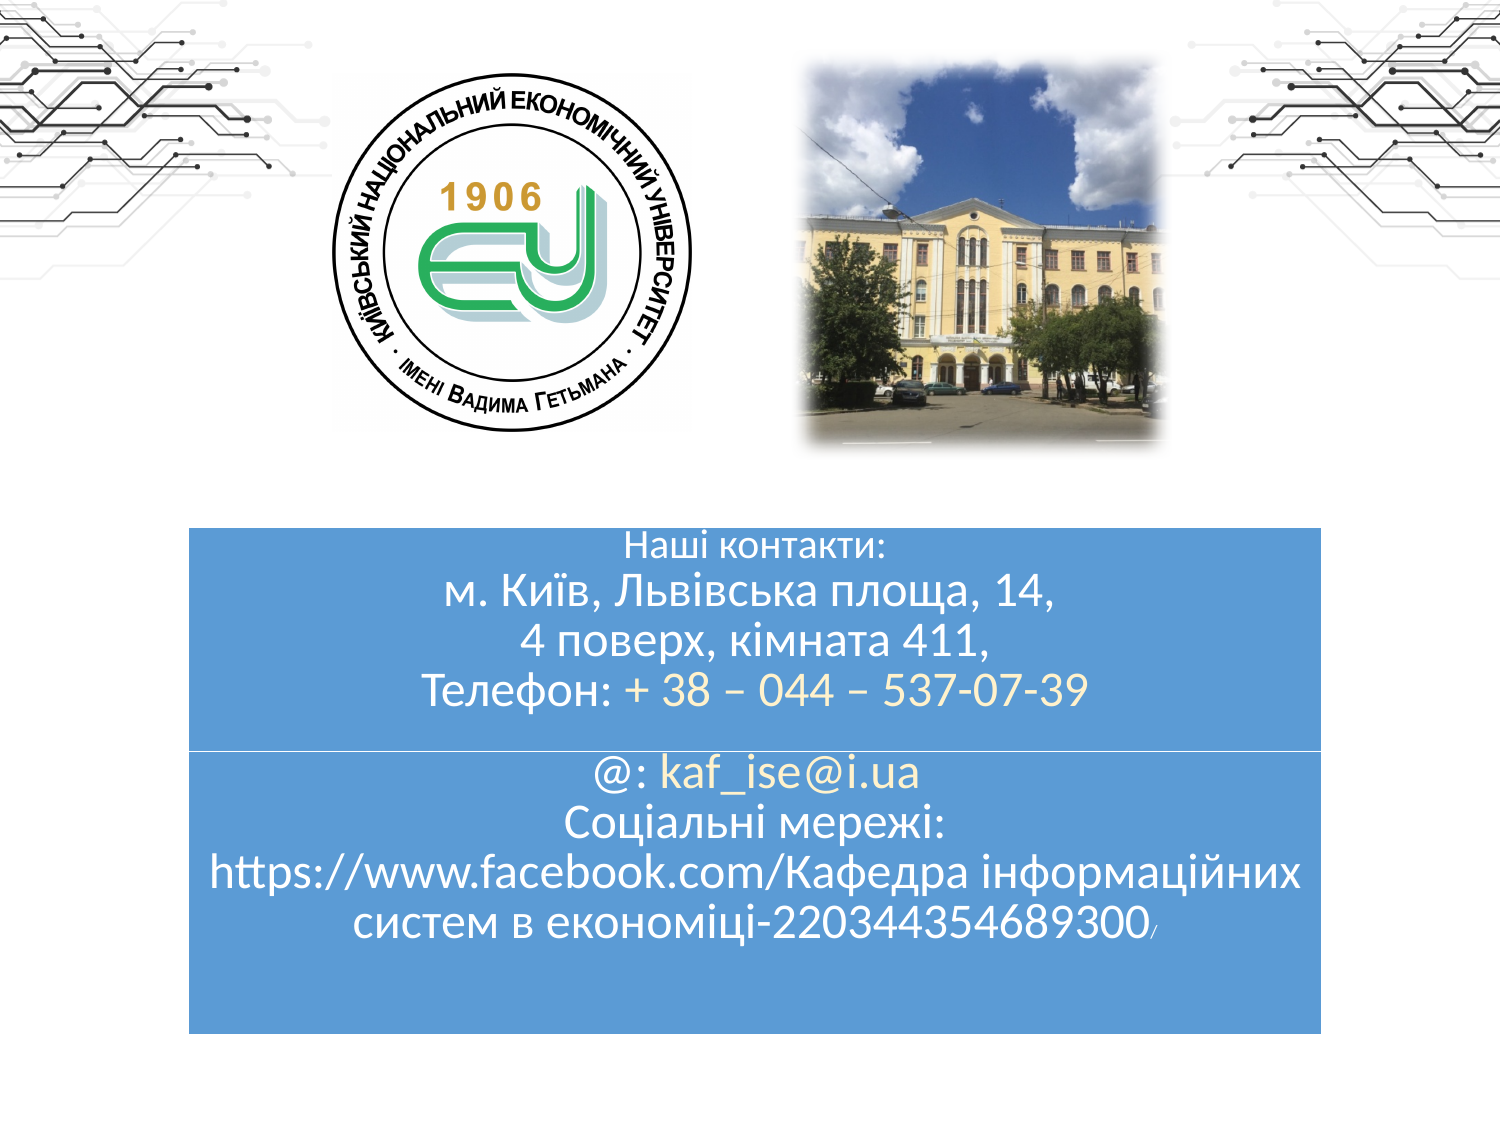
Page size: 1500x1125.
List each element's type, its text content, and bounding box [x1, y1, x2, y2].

table_header Наші контакти: м. Київ, Львівська площа, 14, 4 поверх, кімната 411, Телефон: + 38 – 044 – 537-07-39 [189, 528, 1321, 751]
picture [0, 0, 1500, 1125]
table_cell @: kaf_ise@i.ua Соціальні мережі: https://www.facebook.com/Кафедра інформаційних систем в економіці-220344354689300/ [189, 752, 1321, 1034]
